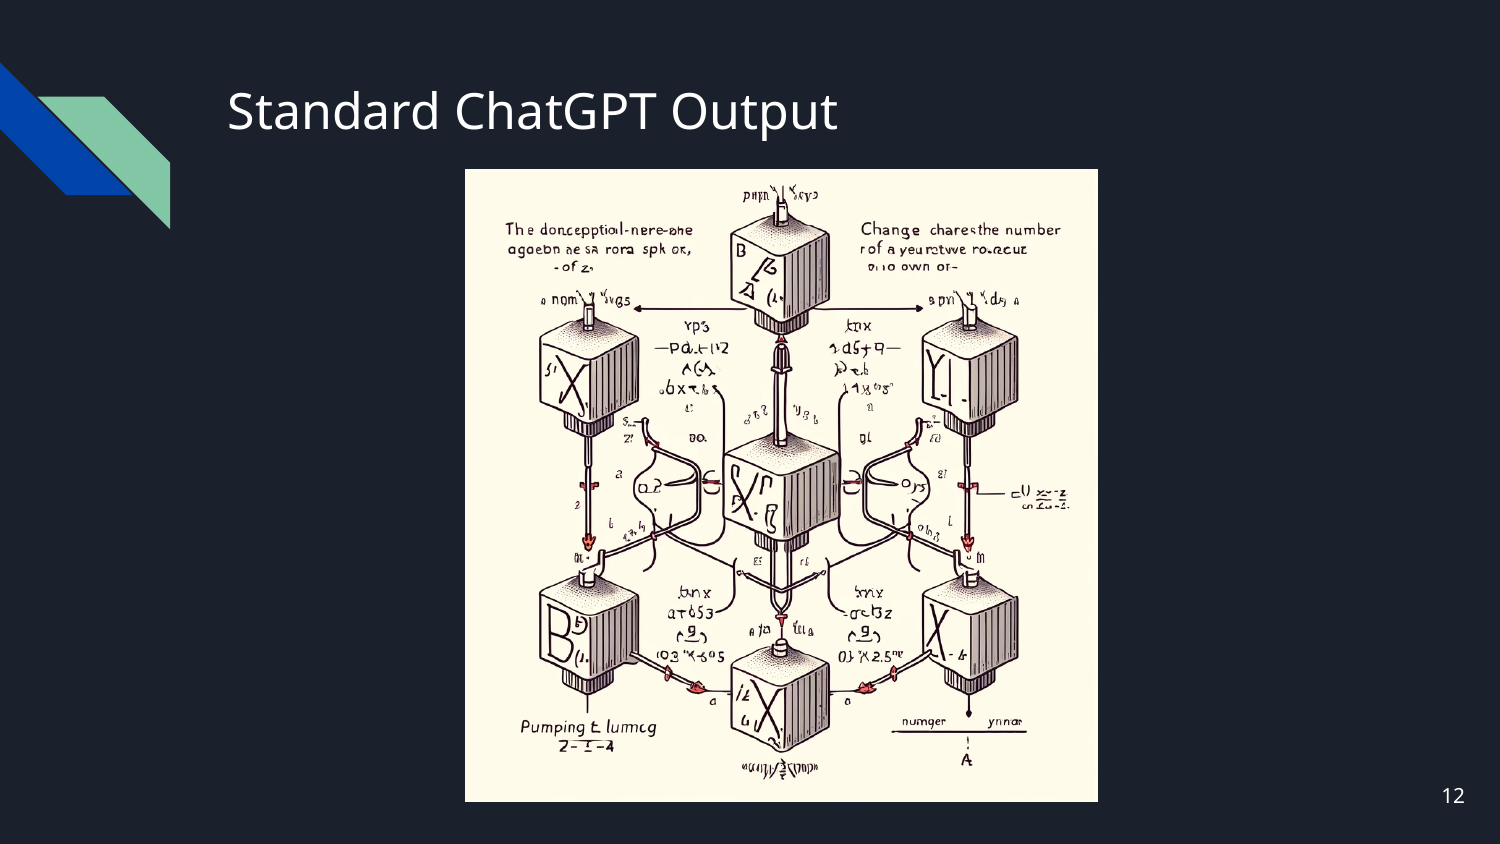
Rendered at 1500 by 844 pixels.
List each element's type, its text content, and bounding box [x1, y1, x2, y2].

slide_number 12 [1389, 764, 1480, 830]
title Standard ChatGPT Output [212, 64, 1368, 215]
picture [465, 169, 1098, 802]
